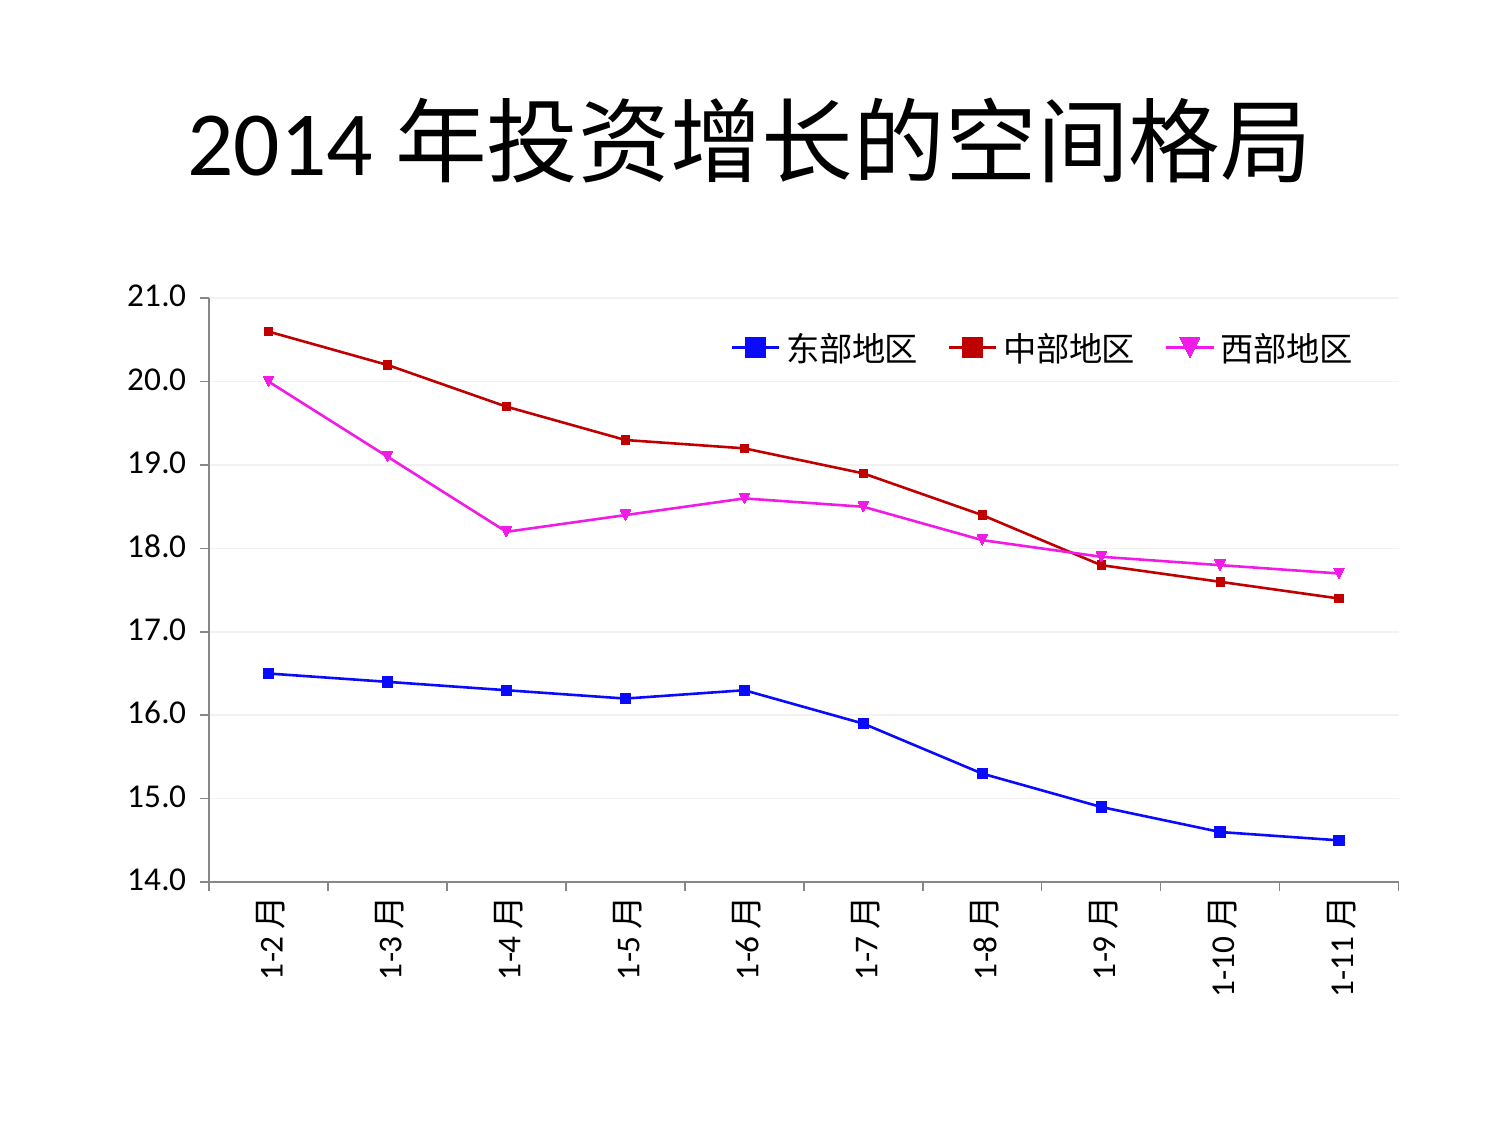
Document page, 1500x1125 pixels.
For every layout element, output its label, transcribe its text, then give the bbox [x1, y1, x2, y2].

chart [74, 262, 1426, 1006]
title 2014年投资增长的空间格局 [75, 45, 1425, 233]
